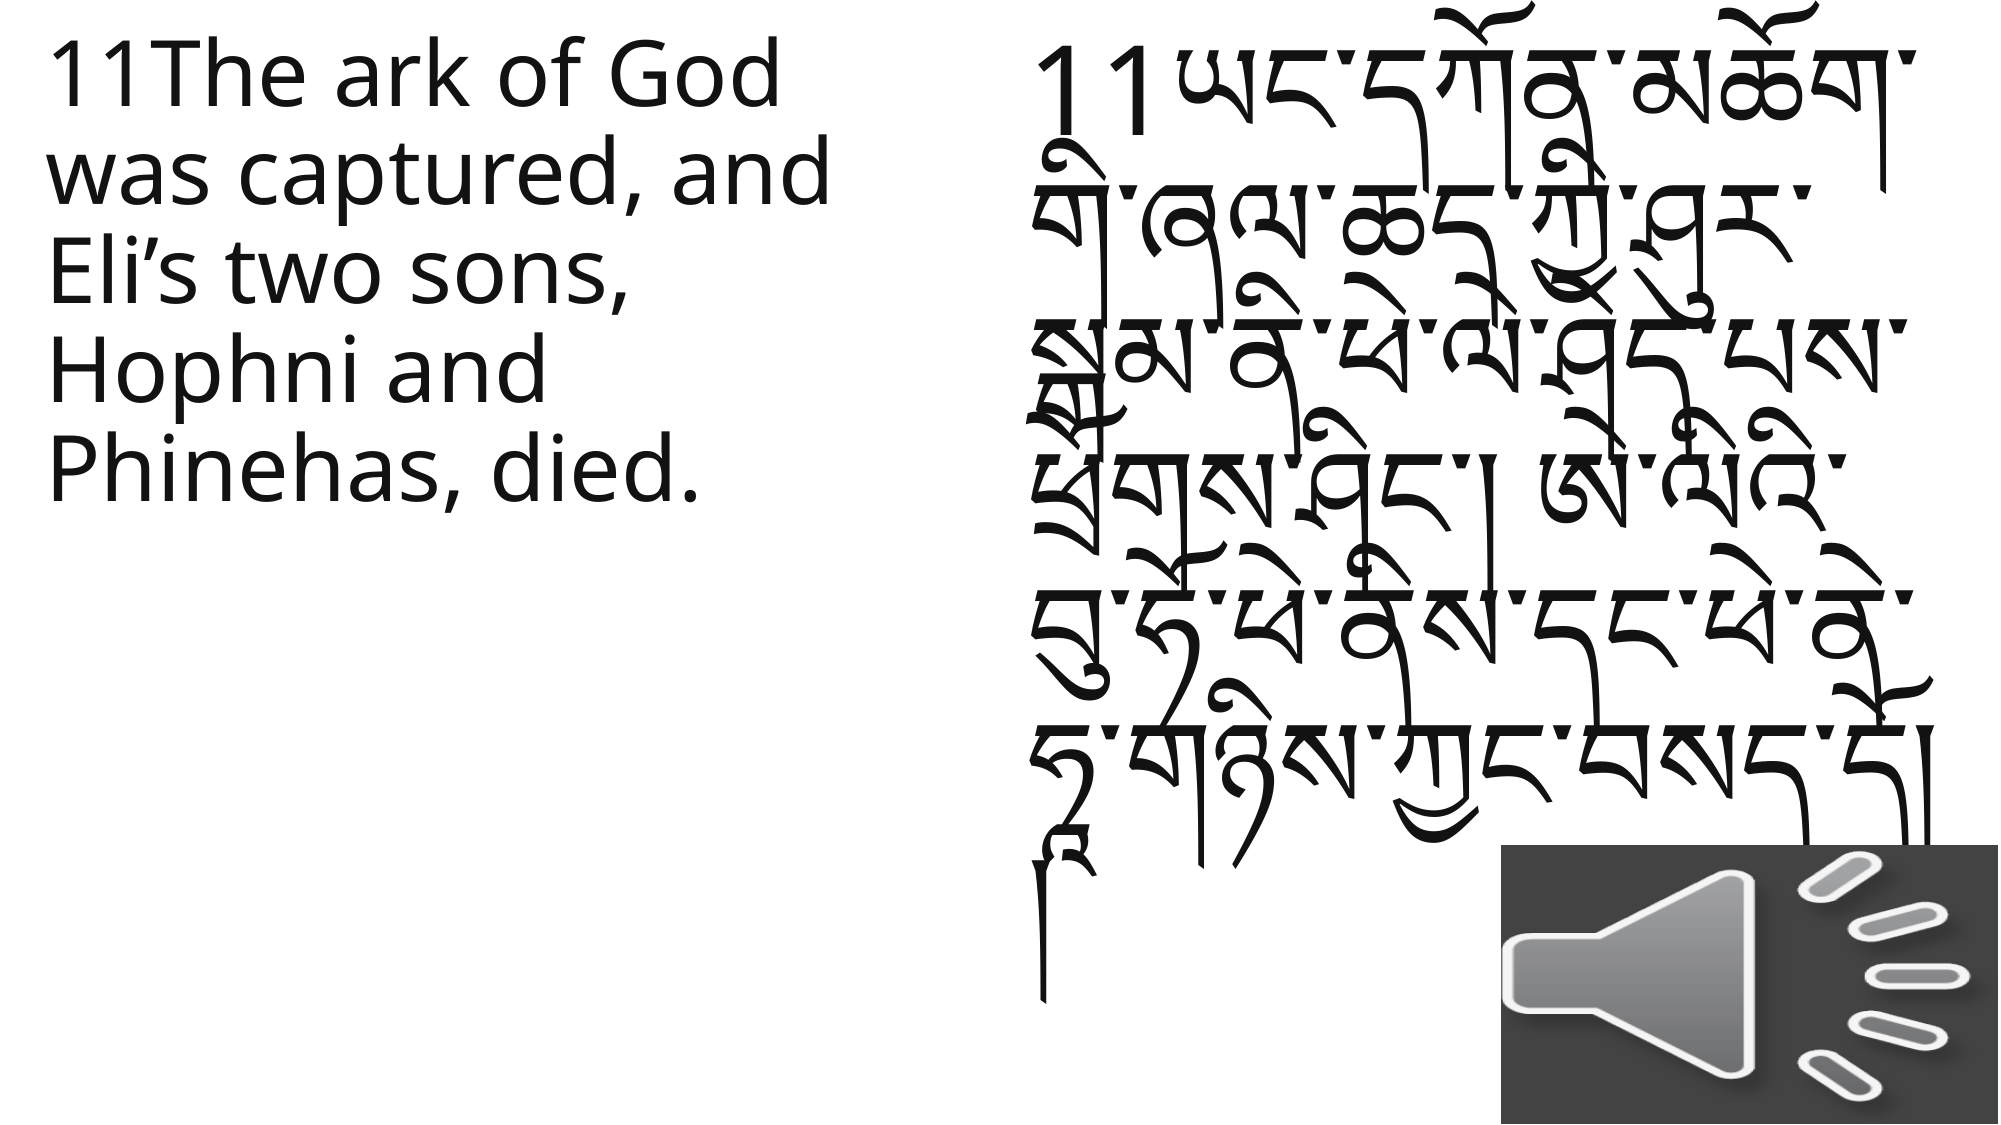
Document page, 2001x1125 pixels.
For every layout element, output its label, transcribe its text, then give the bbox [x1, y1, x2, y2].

list 11The ark of God was captured, and Eli’s two sons, Hophni and Phinehas, died. [30, 19, 957, 1094]
picture [1500, 843, 2000, 1125]
list 11ཡང་དཀོན་མཆོག་གི་ཞལ་ཆད་ཀྱི་ཤུར་སྒམ་ནི་ཕེ་ལེ་ཤེད་པས་ཕྲོགས་ཤིང་། ཨེ་ལིའི་བུ་ཧོ་ཕེ་ནིས་དང་ཕེ་ནེ་ཧཱ་གཉིས་ཀྱང་བསད་དོ། ། [1012, 19, 1970, 1094]
